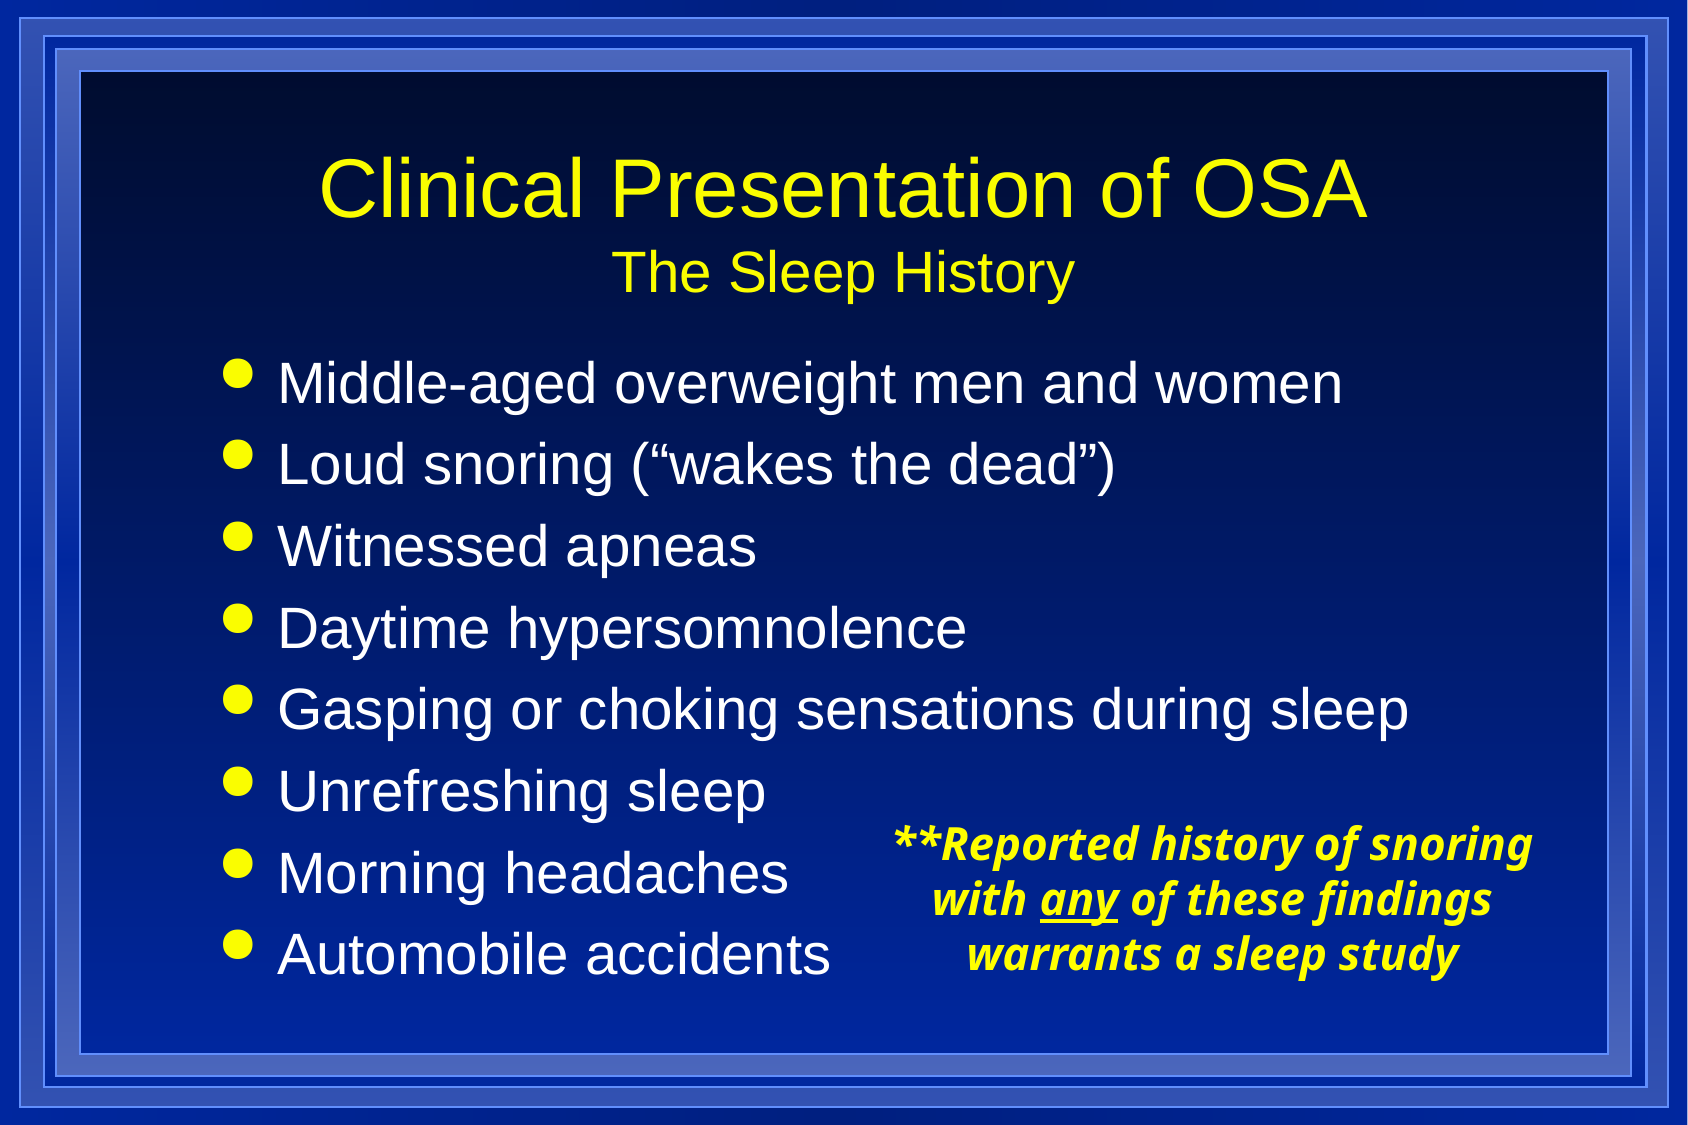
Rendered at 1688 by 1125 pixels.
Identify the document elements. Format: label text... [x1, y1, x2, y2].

list Middle-aged overweight men and women Loud snoring (“wakes the dead”) Witnessed apneas Daytime hypersomnolence Gasping or choking sensations during sleep Unrefreshing sleep Morning headaches Automobile accidents [206, 337, 1482, 1025]
text_box **Reported history of snoring with any of these findings warrants a sleep study [781, 807, 1644, 988]
title Clinical Presentation of OSA The Sleep History [206, 125, 1482, 313]
